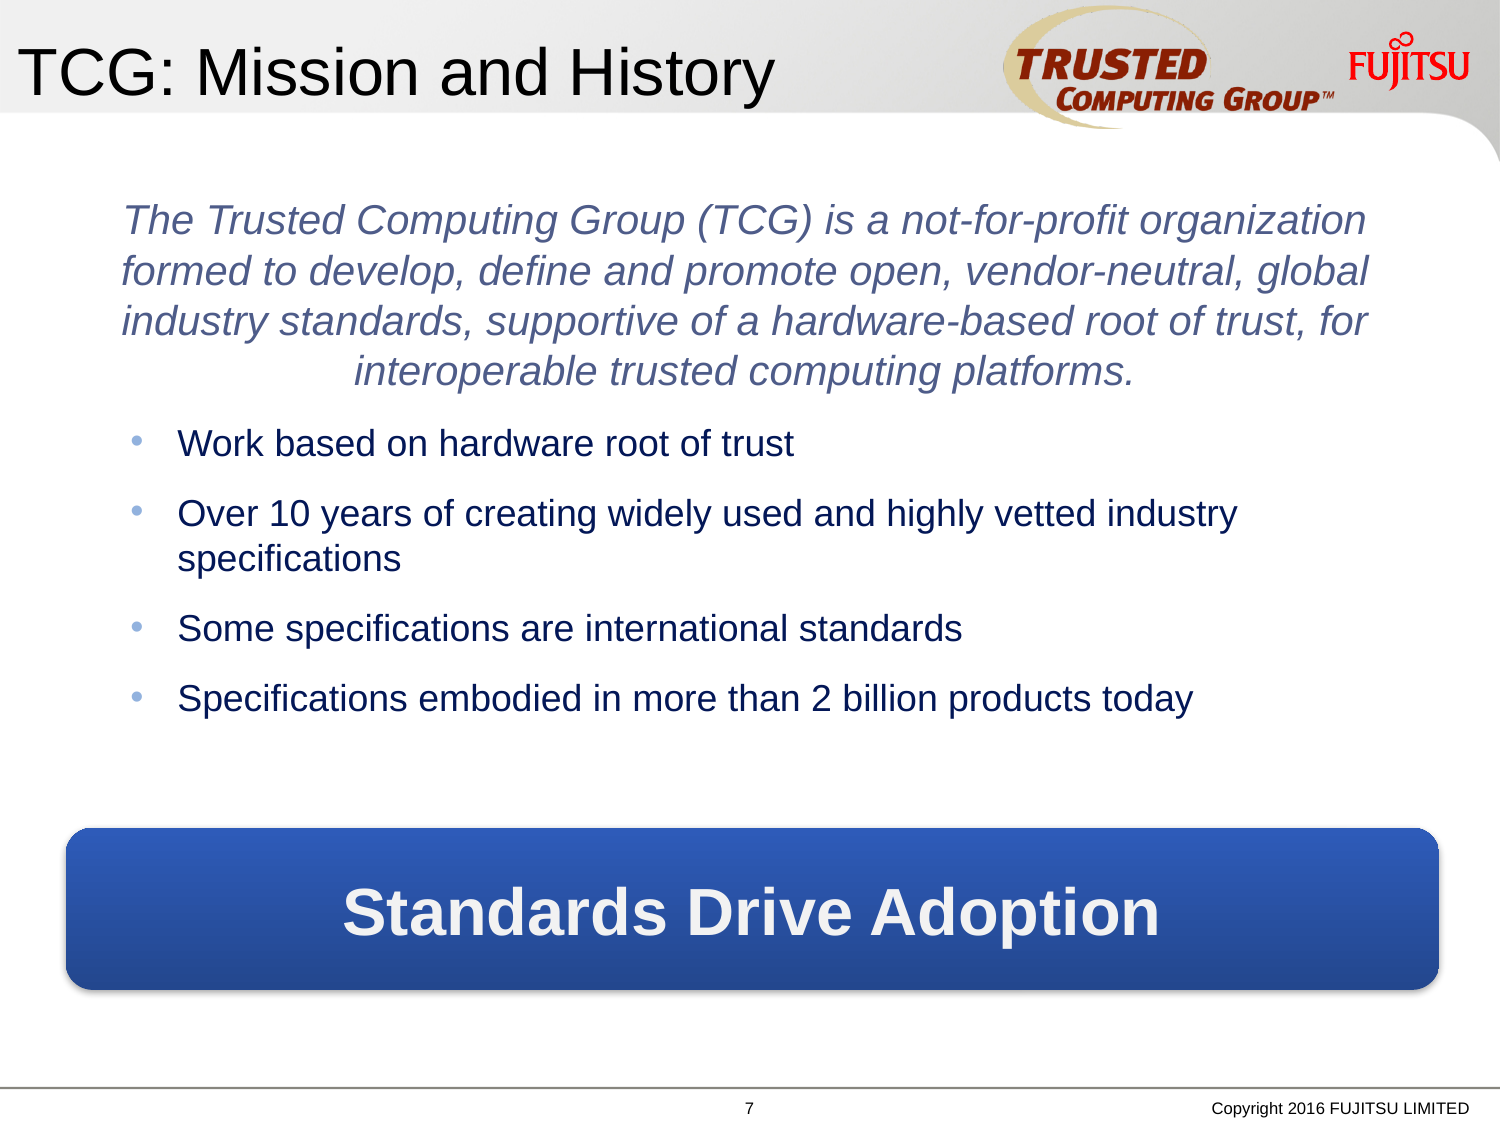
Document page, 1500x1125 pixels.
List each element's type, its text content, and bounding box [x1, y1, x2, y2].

slide_number 6 [574, 1085, 925, 1118]
text_box The Trusted Computing Group (TCG) is a not-for-profit organization formed to develop, define and promote open, vendor-neutral, global industry standards, supportive of a hardware-based root of trust, for interoperable trusted computing platforms. Work based on hardware root of trust Over 10 years of creating widely used and highly vetted industry specifications Some specifications are international standards Specifications embodied in more than 2 billion products today [40, 178, 1450, 941]
picture [0, 0, 1500, 176]
text_box TCG: Mission and History [17, 11, 992, 126]
text_box Standards Drive Adoption [65, 827, 1440, 990]
